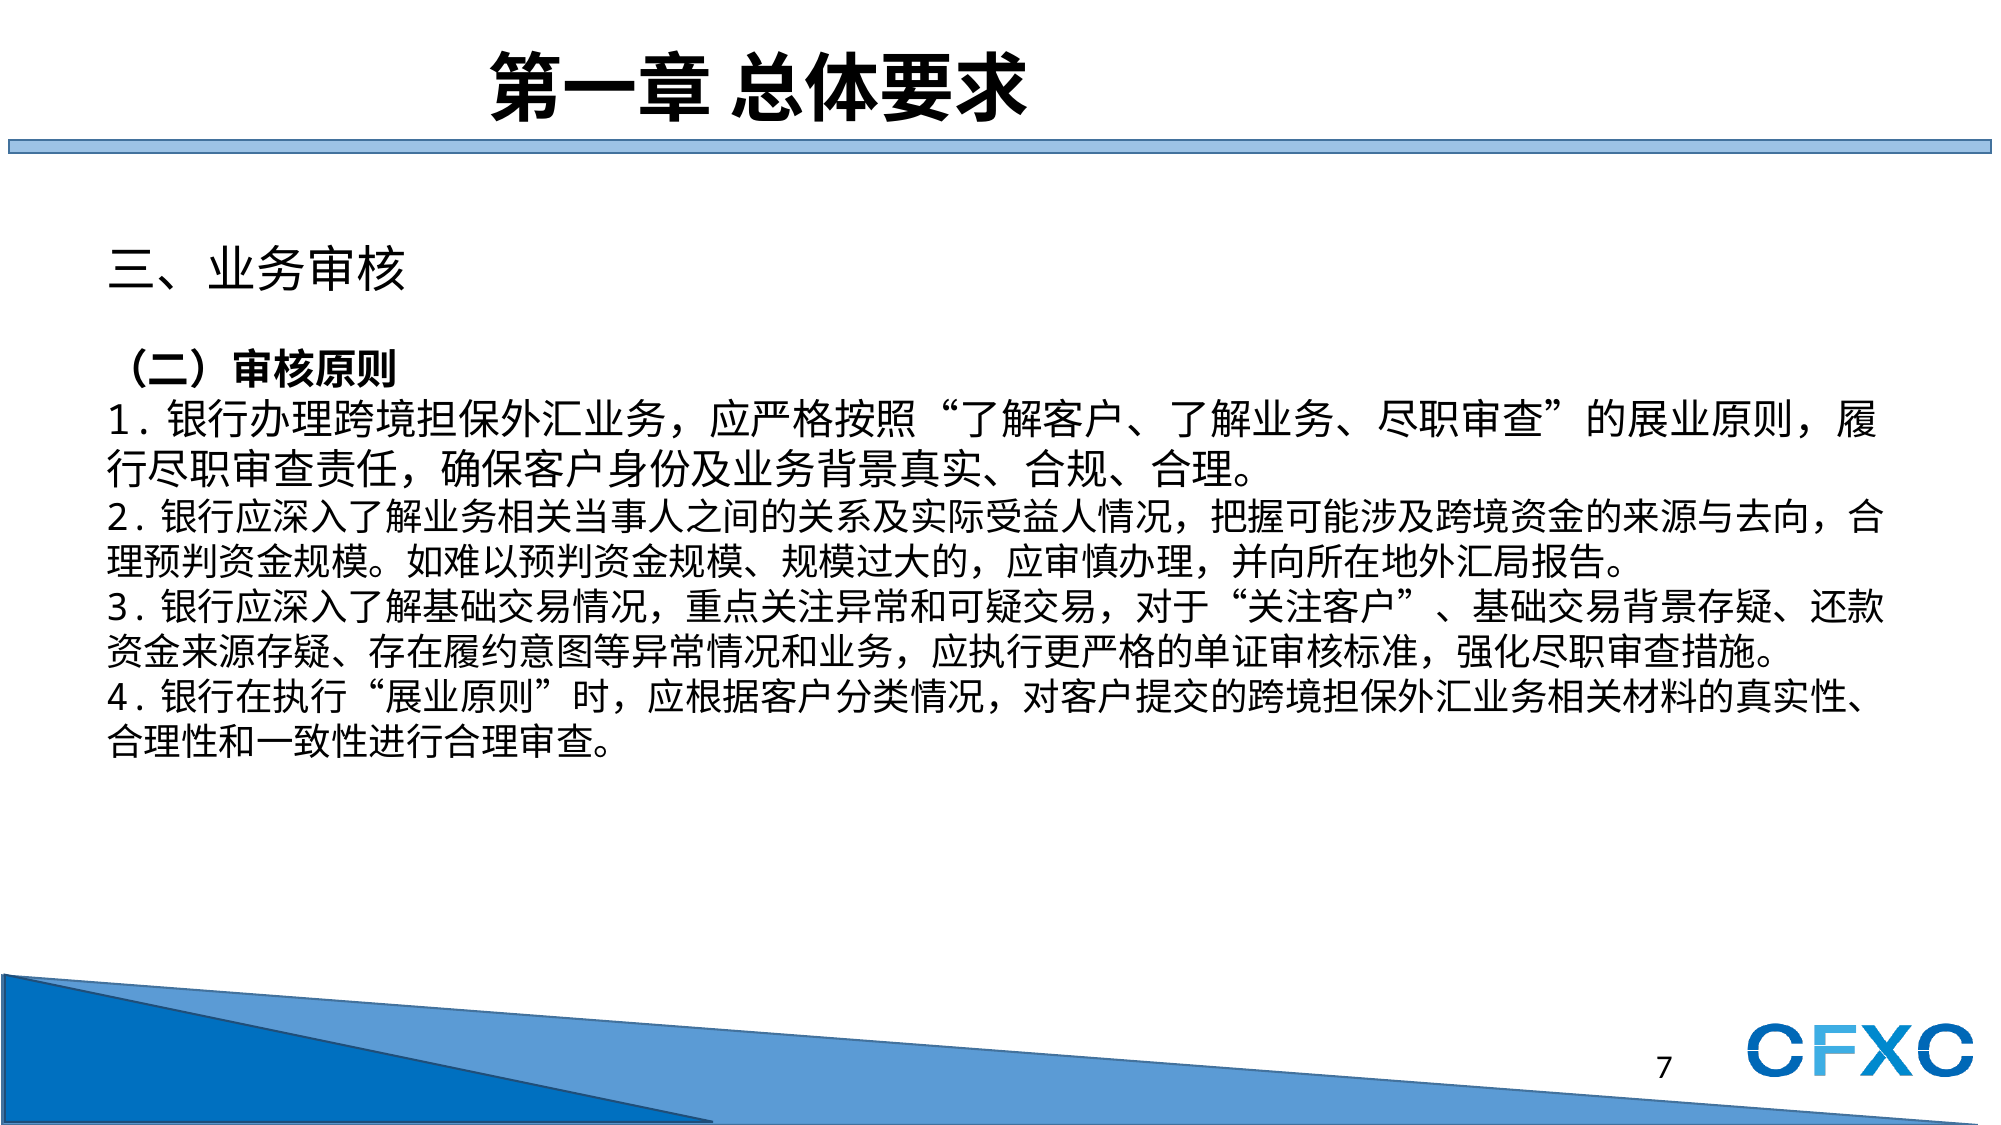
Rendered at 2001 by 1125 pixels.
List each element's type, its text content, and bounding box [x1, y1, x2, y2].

slide_number 7 [1237, 1035, 1688, 1096]
text_box [1, 974, 1978, 1125]
text_box 三、业务审核 （二）审核原则 1.银行办理跨境担保外汇业务，应严格按照“了解客户、了解业务、尽职审查”的展业原则，履行尽职审查责任，确保客户身份及业务背景真实、合规、合理。 2.银行应深入了解业务相关当事人之间的关系及实际受益人情况，把握可能涉及跨境资金的来源与去向，合理预判资金规模。如难以预判资金规模、规模过大的，应审慎办理，并向所在地外汇局报告。 3.银行应深入了解基础交易情况，重点关注异常和可疑交易，对于“关注客户”、基础交易背景存疑、还款资金来源存疑、存在履约意图等异常情况和业务，应执行更严格的单证审核标准，强化尽职审查措施。 4.银行在执行“展业原则”时，应根据客户分类情况，对客户提交的跨境担保外汇业务相关材料的真实性、合理性和一致性进行合理审查。 [91, 230, 1934, 816]
picture [1741, 1020, 1978, 1080]
text_box [3, 973, 714, 1123]
text_box 第一章 总体要求 [321, 33, 1704, 139]
text_box [8, 139, 1992, 154]
